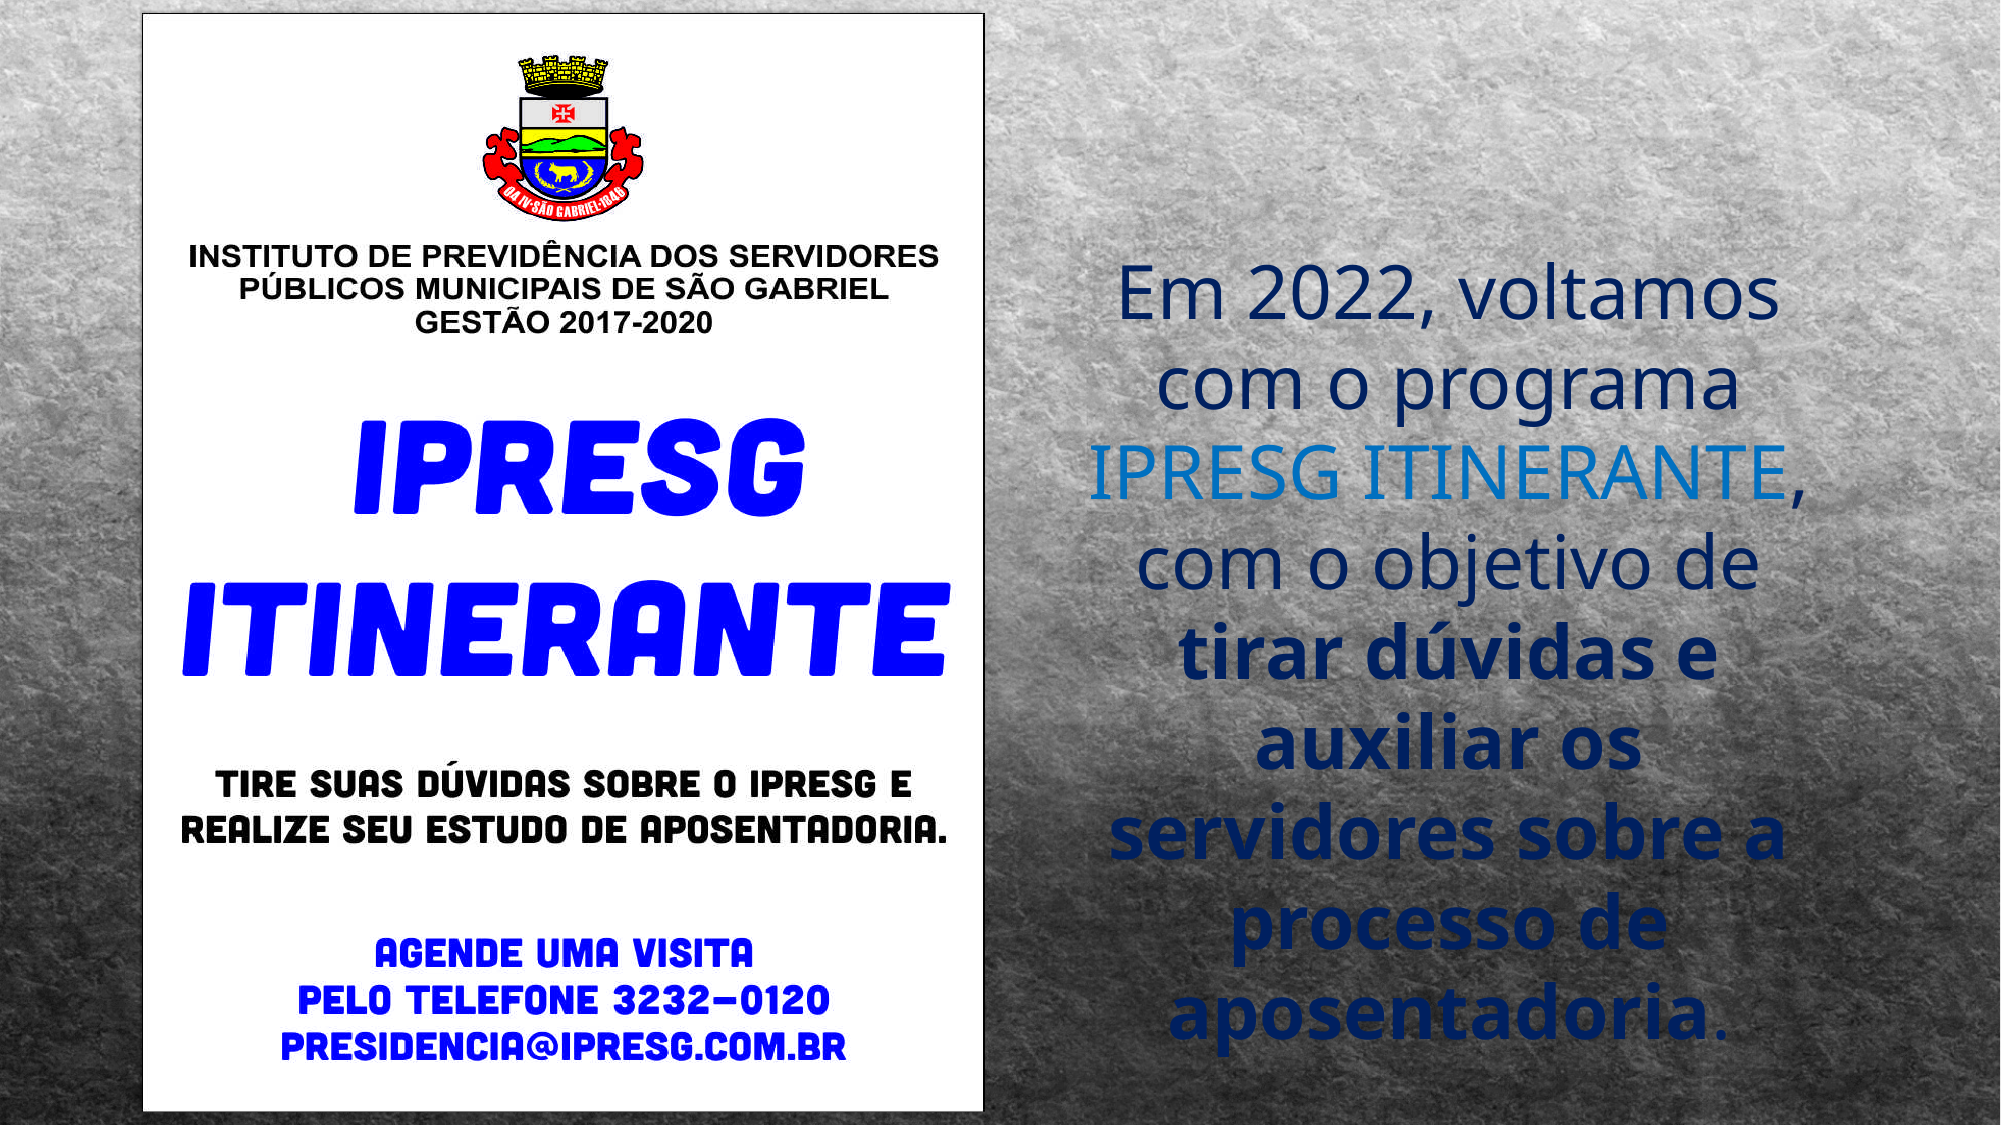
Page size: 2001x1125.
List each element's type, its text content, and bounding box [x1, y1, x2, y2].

picture [0, 0, 2001, 1125]
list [142, 13, 985, 1112]
text_box Em 2022, voltamos com o programa IPRESG ITINERANTE, com o objetivo de tirar dúvidas e auxiliar os servidores sobre a processo de aposentadoria. [1040, 236, 1858, 1062]
